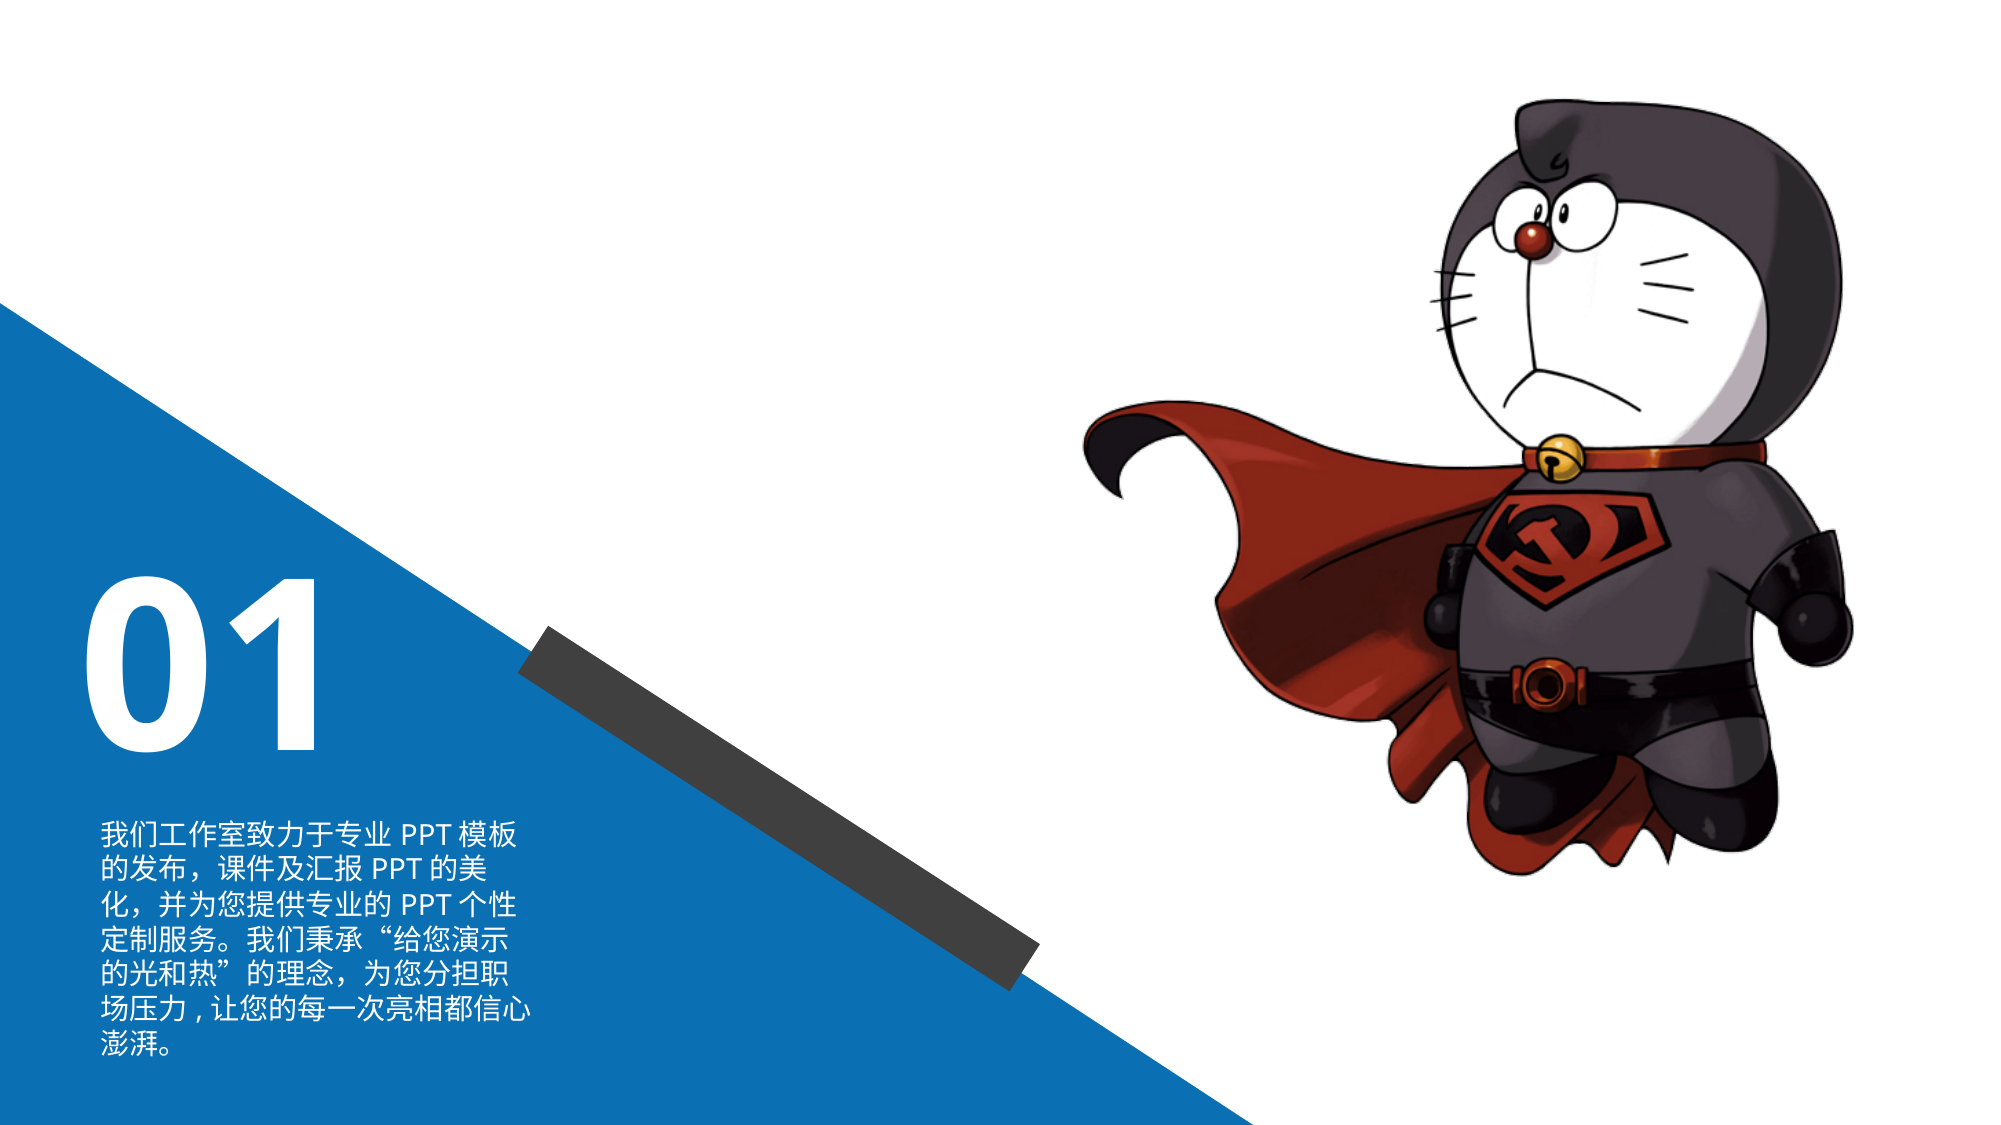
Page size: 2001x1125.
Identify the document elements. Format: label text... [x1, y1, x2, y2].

text_box [0, 303, 1254, 1125]
text_box [517, 625, 1040, 992]
text_box 我们工作室致力于专业PPT模板的发布，课件及汇报PPT的美化，并为您提供专业的PPT个性定制服务。我们秉承“给您演示的光和热”的理念，为您分担职场压力,让您的每一次亮相都信心澎湃。 [85, 808, 554, 1068]
text_box 01 [64, 503, 415, 806]
picture [1040, 83, 1880, 899]
